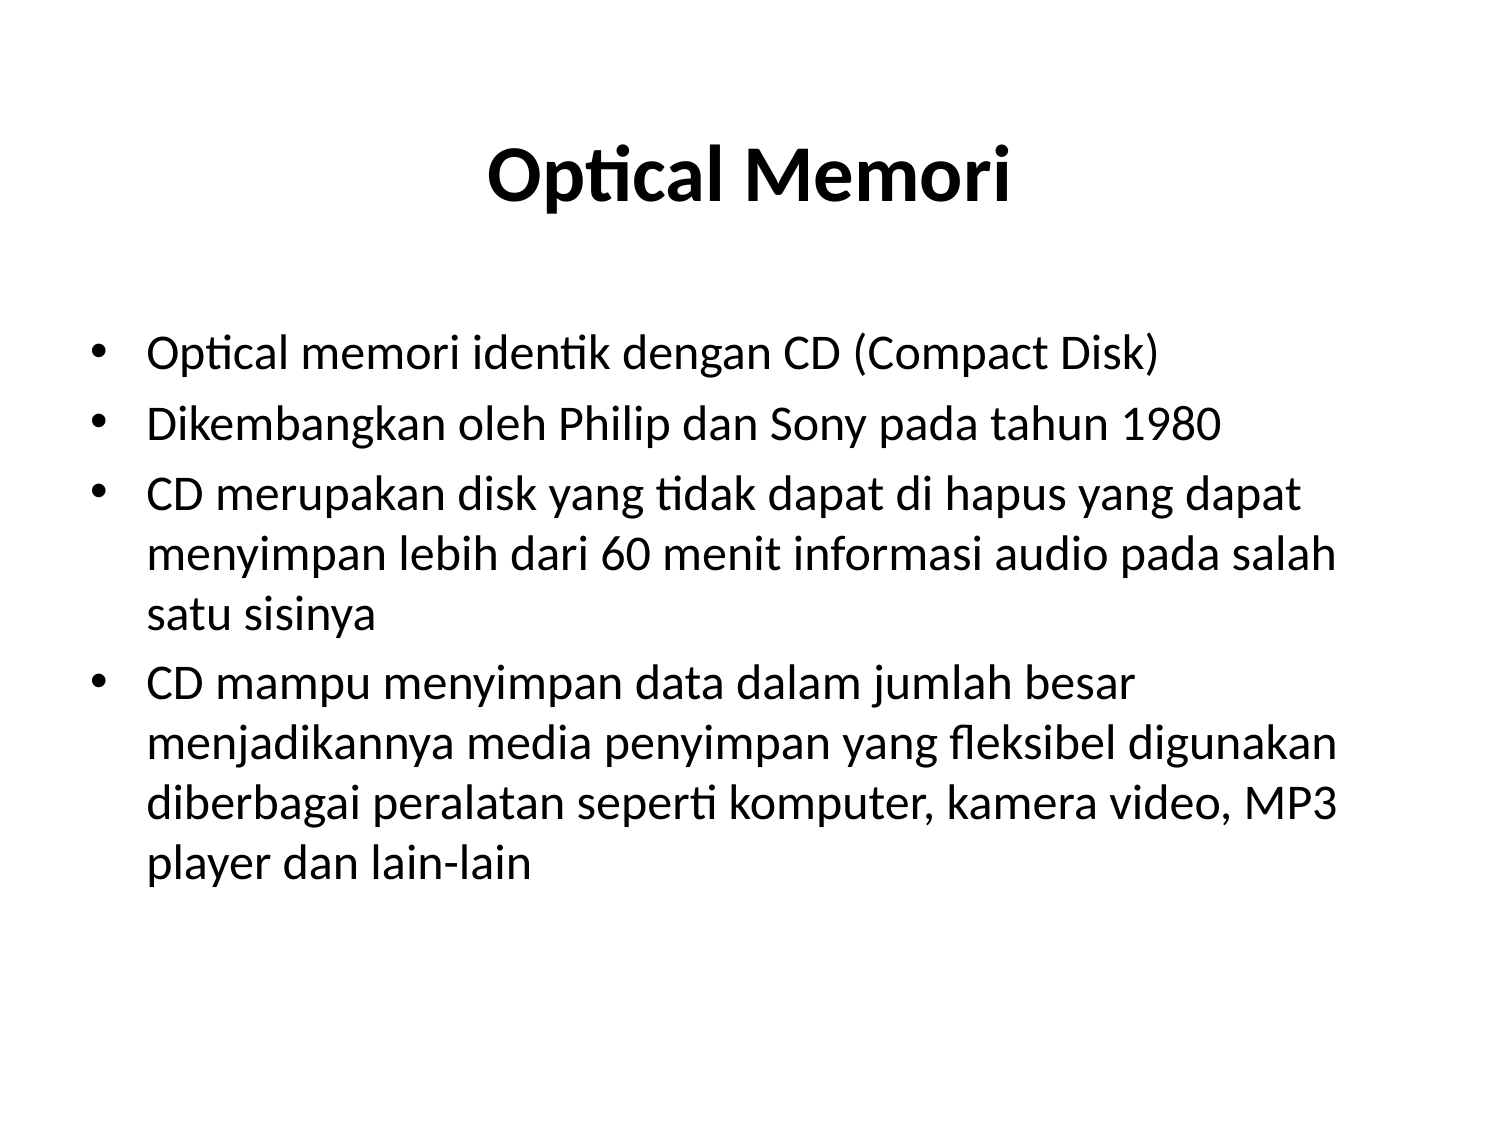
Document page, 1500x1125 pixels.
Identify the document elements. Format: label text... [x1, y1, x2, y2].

list Optical memori identik dengan CD (Compact Disk) Dikembangkan oleh Philip dan Sony pada tahun 1980 CD merupakan disk yang tidak dapat di hapus yang dapat menyimpan lebih dari 60 menit informasi audio pada salah satu sisinya CD mampu menyimpan data dalam jumlah besar menjadikannya media penyimpan yang fleksibel digunakan diberbagai peralatan seperti komputer, kamera video, MP3 player dan lain-lain [75, 312, 1425, 925]
title Optical Memori [75, 112, 1425, 225]
